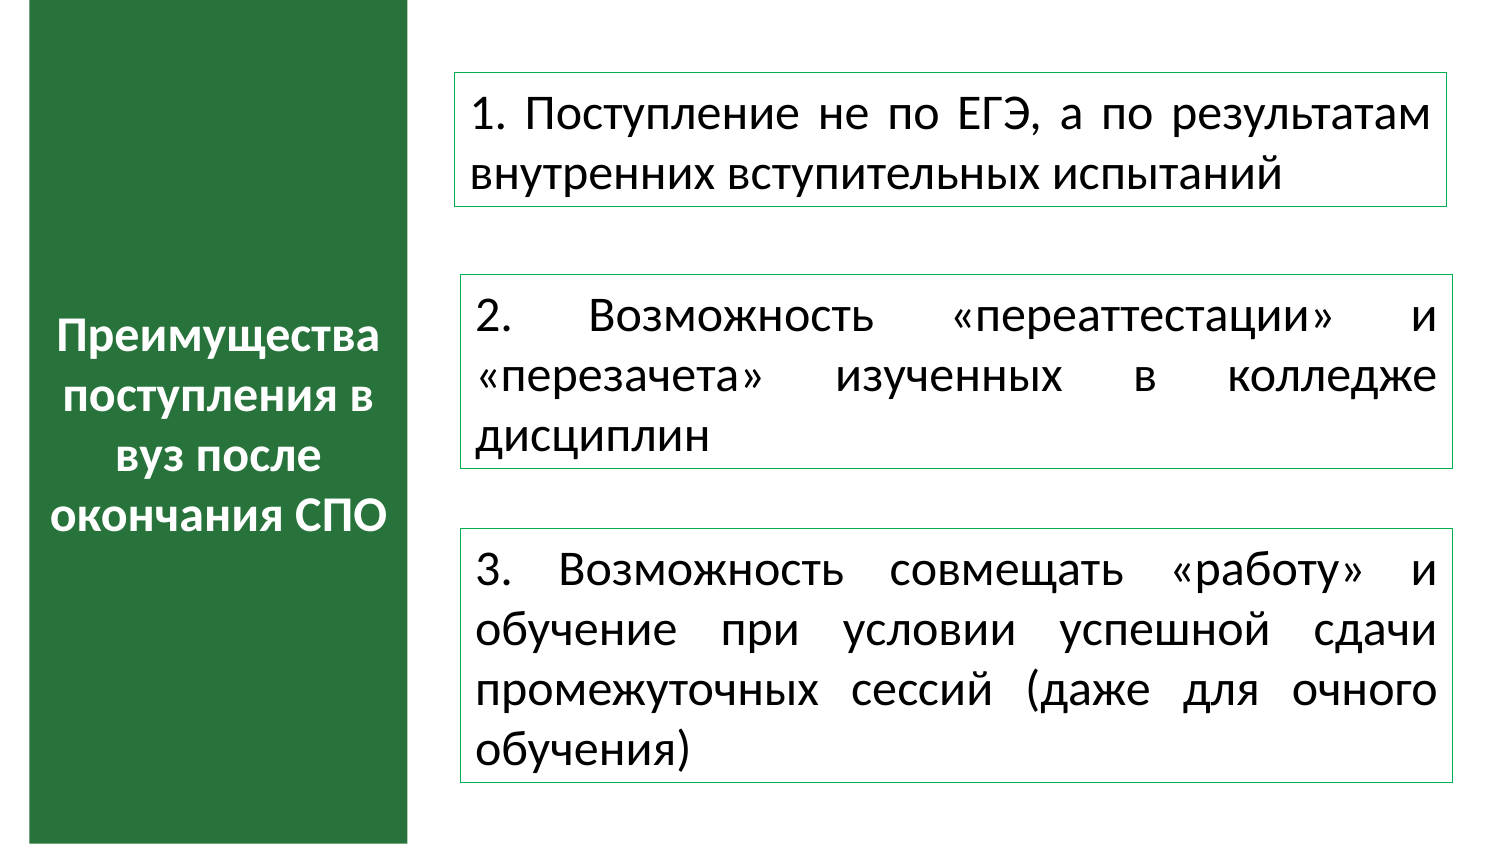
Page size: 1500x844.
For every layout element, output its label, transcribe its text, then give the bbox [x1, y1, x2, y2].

text_box 1. Поступление не по ЕГЭ, а по результатам внутренних вступительных испытаний [454, 72, 1447, 207]
text_box Преимущества поступления в вуз после окончания СПО [27, 0, 410, 844]
text_box 2. Возможность «переаттестации» и «перезачета» изученных в колледже дисциплин [460, 274, 1453, 469]
text_box 3. Возможность совмещать «работу» и обучение при условии успешной сдачи промежуточных сессий (даже для очного обучения) [460, 528, 1453, 783]
